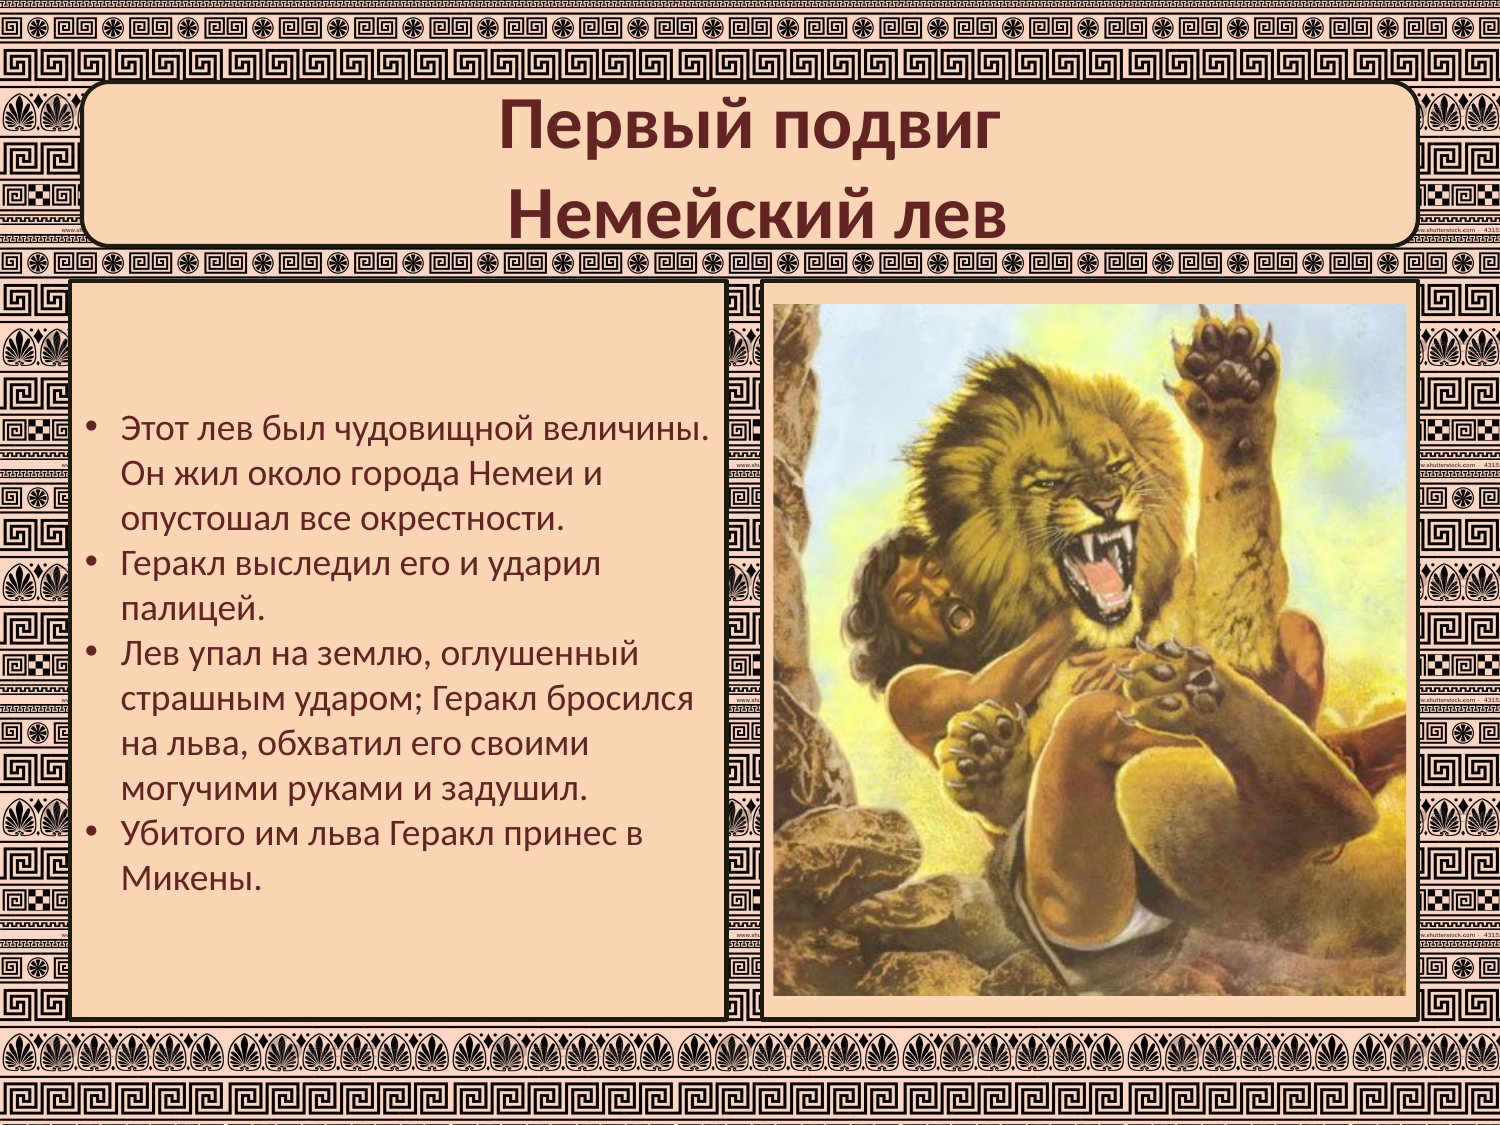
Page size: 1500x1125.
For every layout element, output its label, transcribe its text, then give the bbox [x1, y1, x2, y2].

picture [773, 304, 1407, 997]
text_box Этот лев был чудовищной величины. Он жил около города Немеи и опустошал все окрестности. Геракл выследил его и ударил палицей. Лев упал на землю, оглушенный страшным ударом; Геракл бросился на льва, обхватил его своими могучими руками и задушил. Убитого им льва Геракл принес в Микены. [68, 279, 729, 1022]
text_box [760, 279, 1420, 1022]
text_box Первый подвиг Немейский лев [79, 79, 1421, 249]
